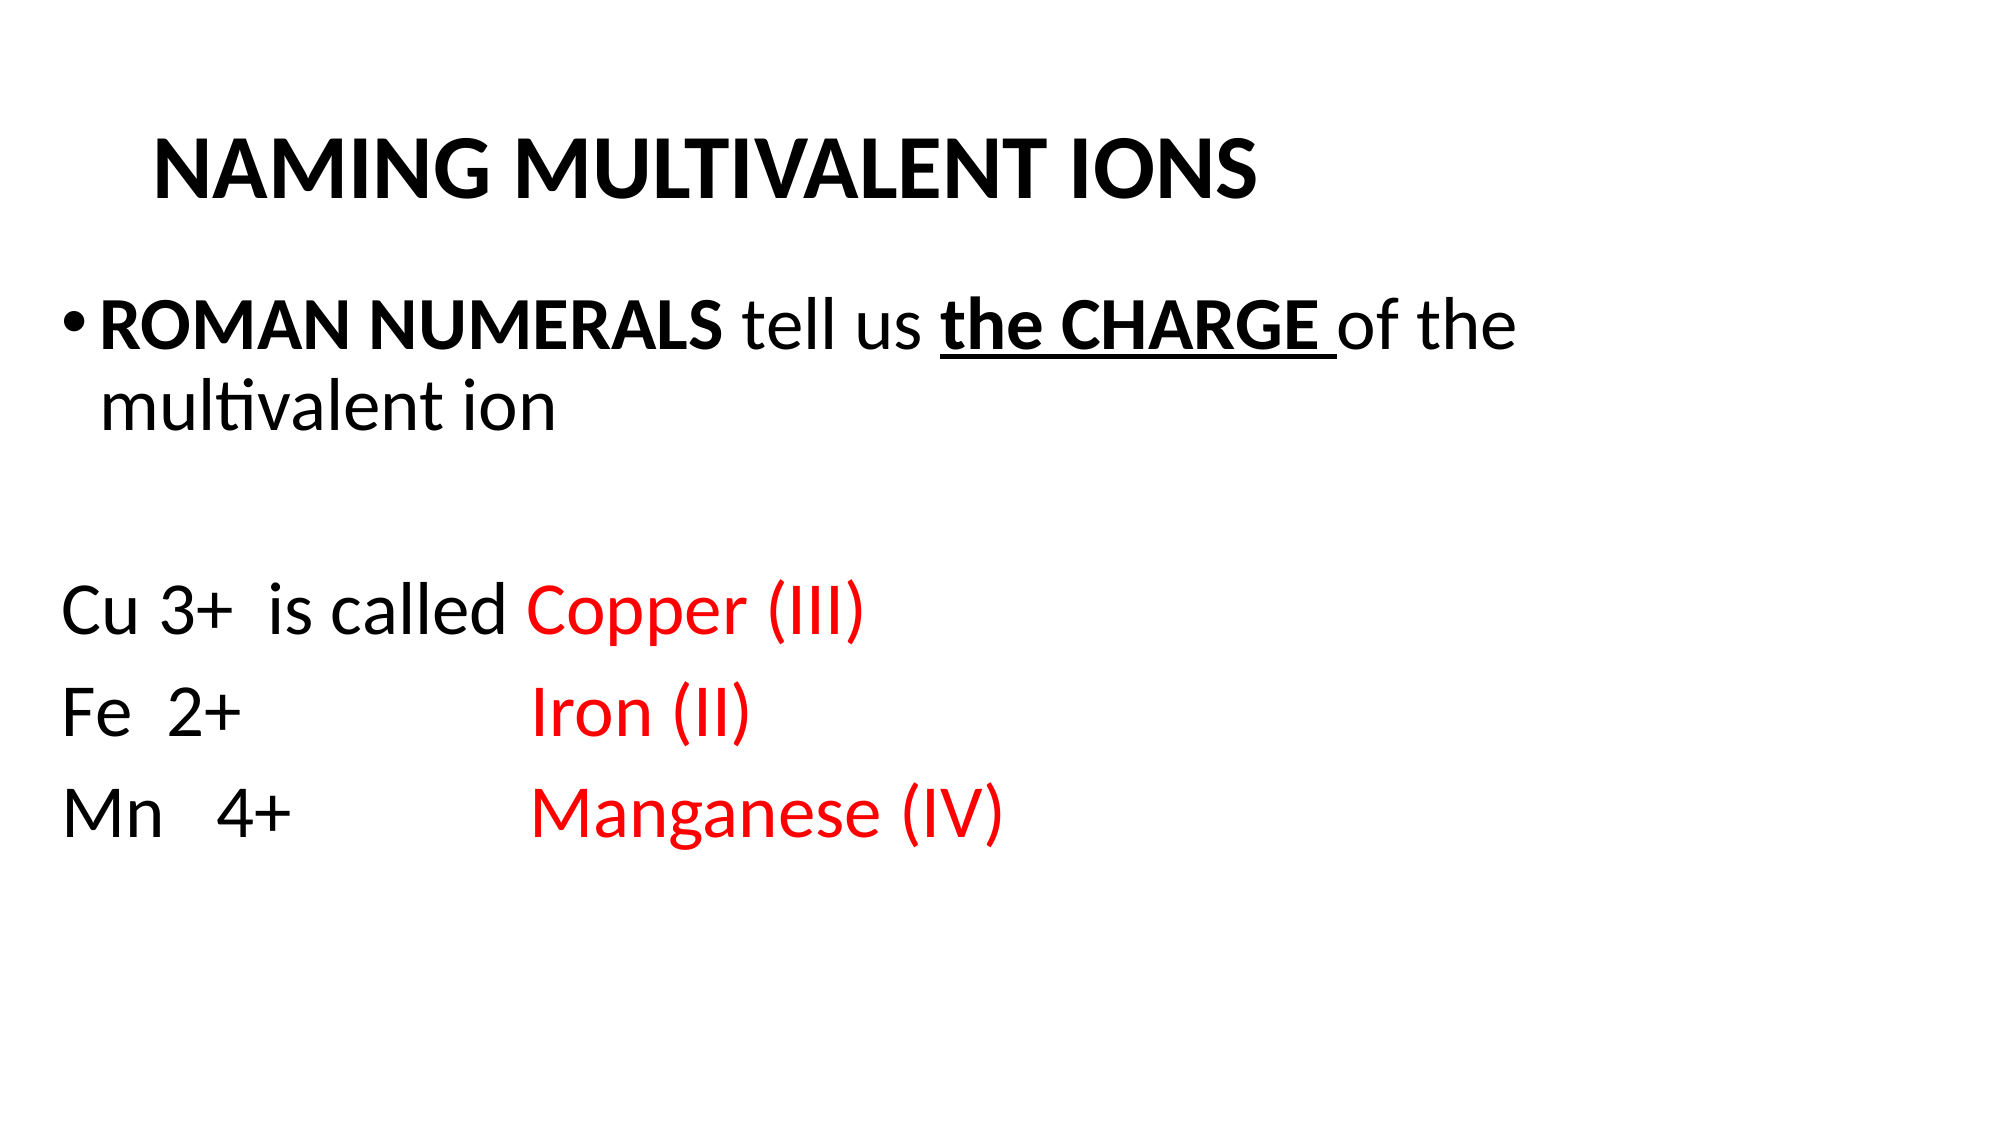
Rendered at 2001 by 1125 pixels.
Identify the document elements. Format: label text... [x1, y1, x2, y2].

list ROMAN NUMERALS tell us the CHARGE of the multivalent ion Cu 3+ is called Copper (III) Fe 2+ Iron (II) Mn 4+ Manganese (IV) [46, 277, 1863, 1012]
title NAMING MULTIVALENT IONS [137, 59, 1863, 277]
